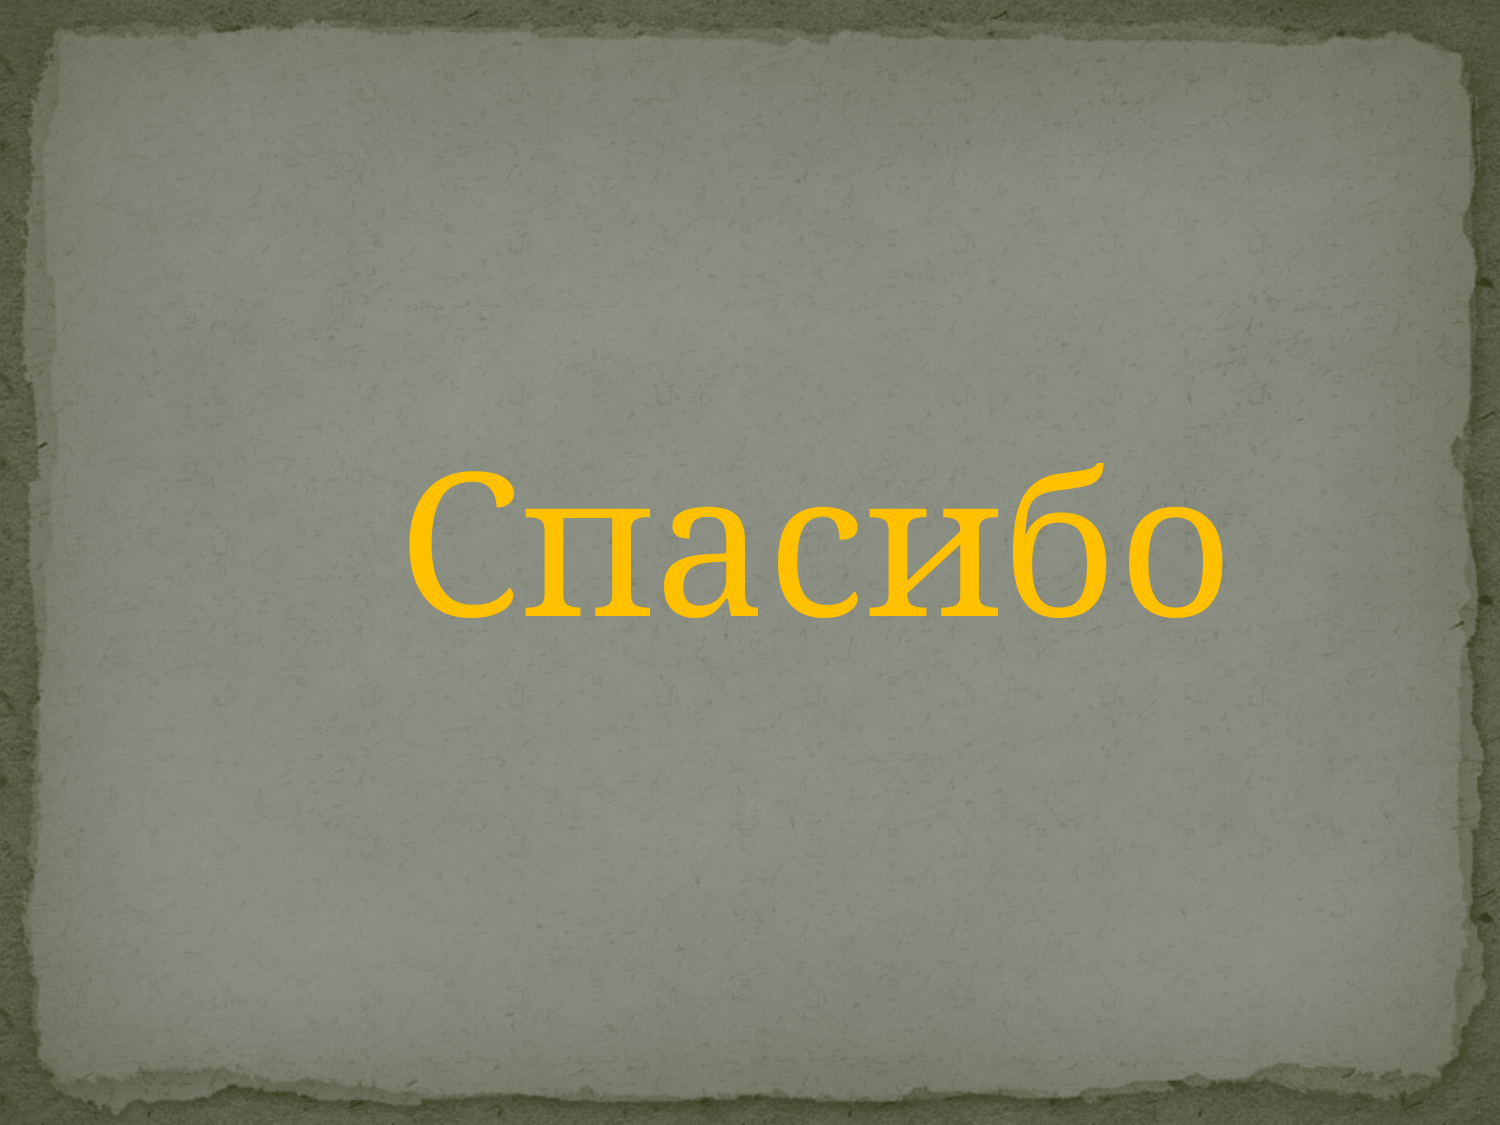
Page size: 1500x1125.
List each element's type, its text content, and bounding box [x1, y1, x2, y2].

text_box Спасибо [0, 408, 1301, 664]
